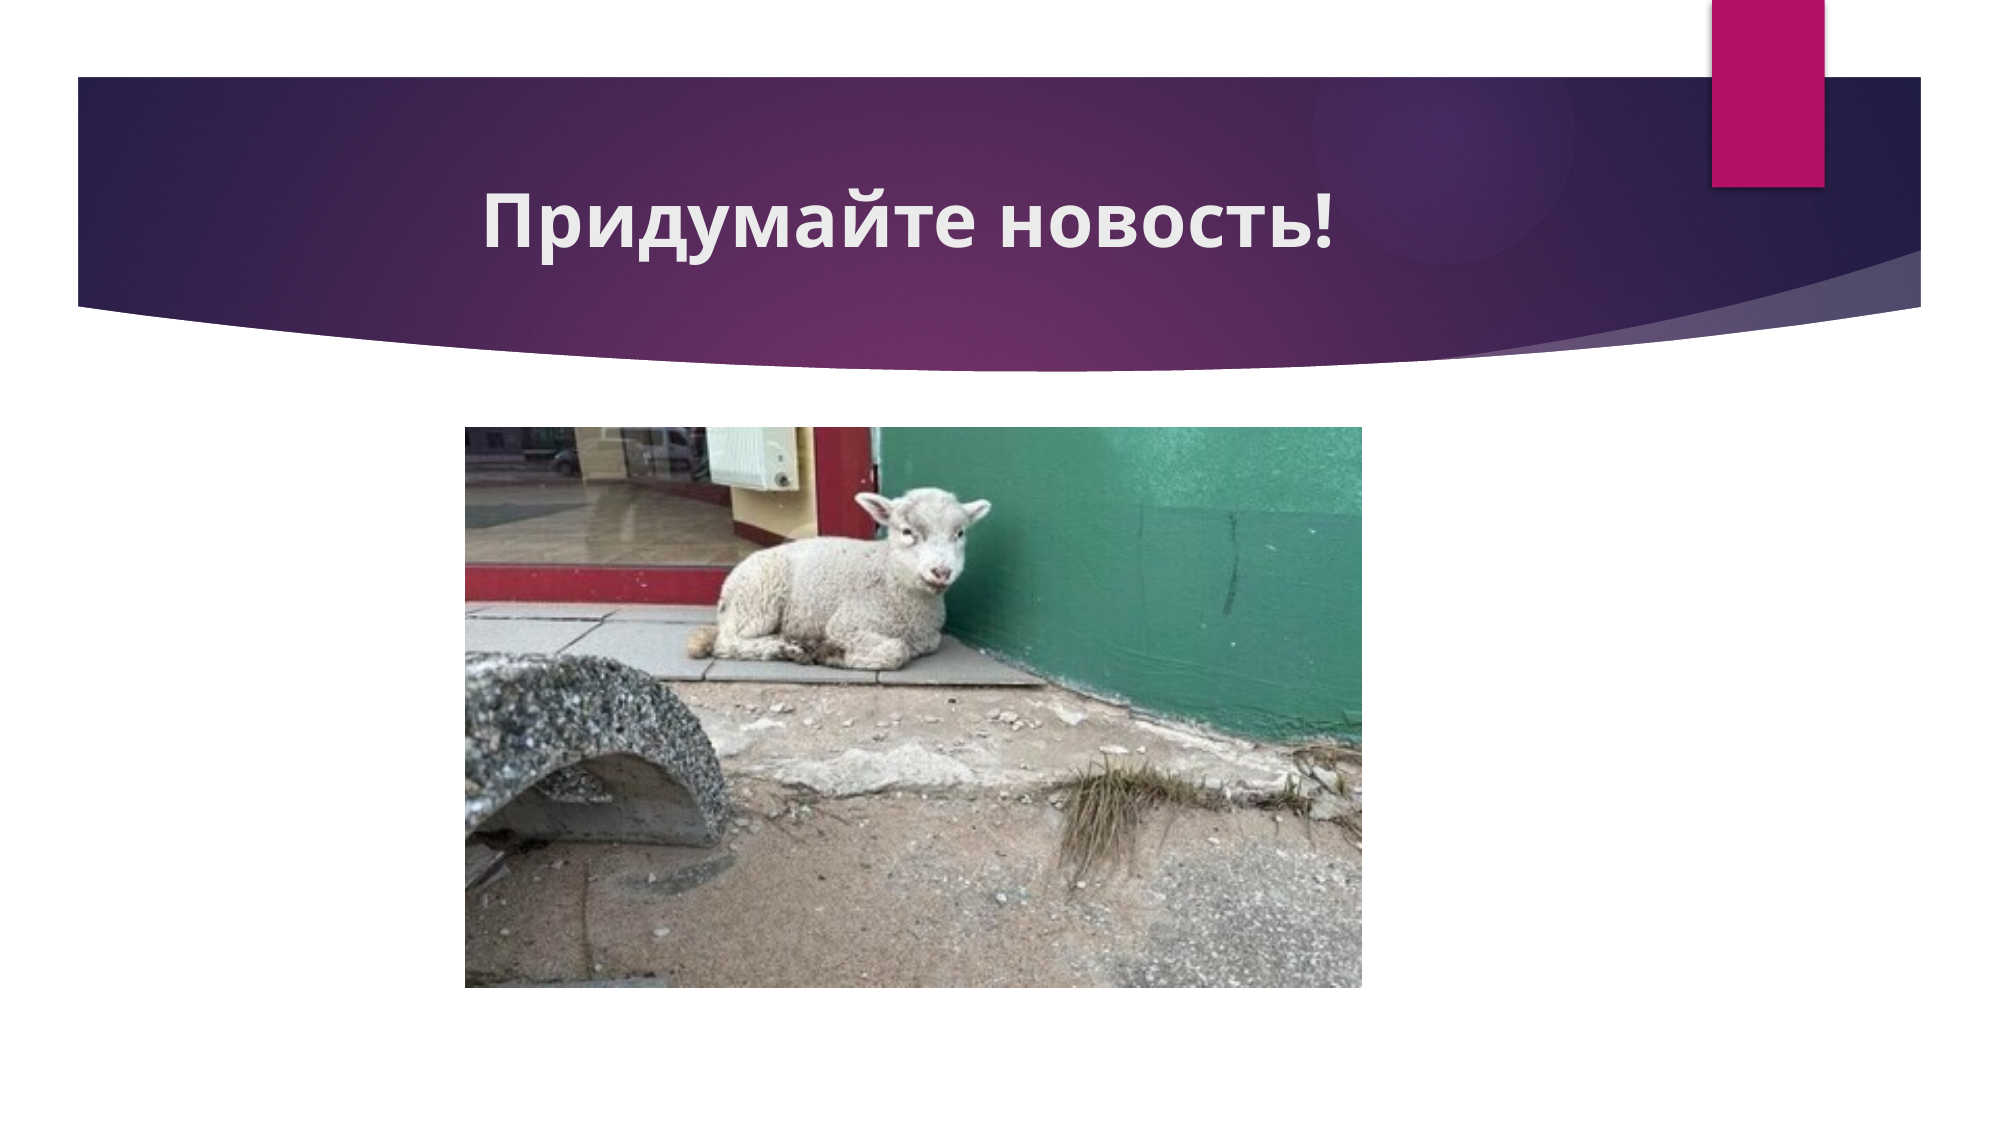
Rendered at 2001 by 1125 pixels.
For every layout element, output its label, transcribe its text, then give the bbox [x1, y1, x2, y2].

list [464, 426, 1362, 988]
title Придумайте новость! [189, 159, 1627, 276]
